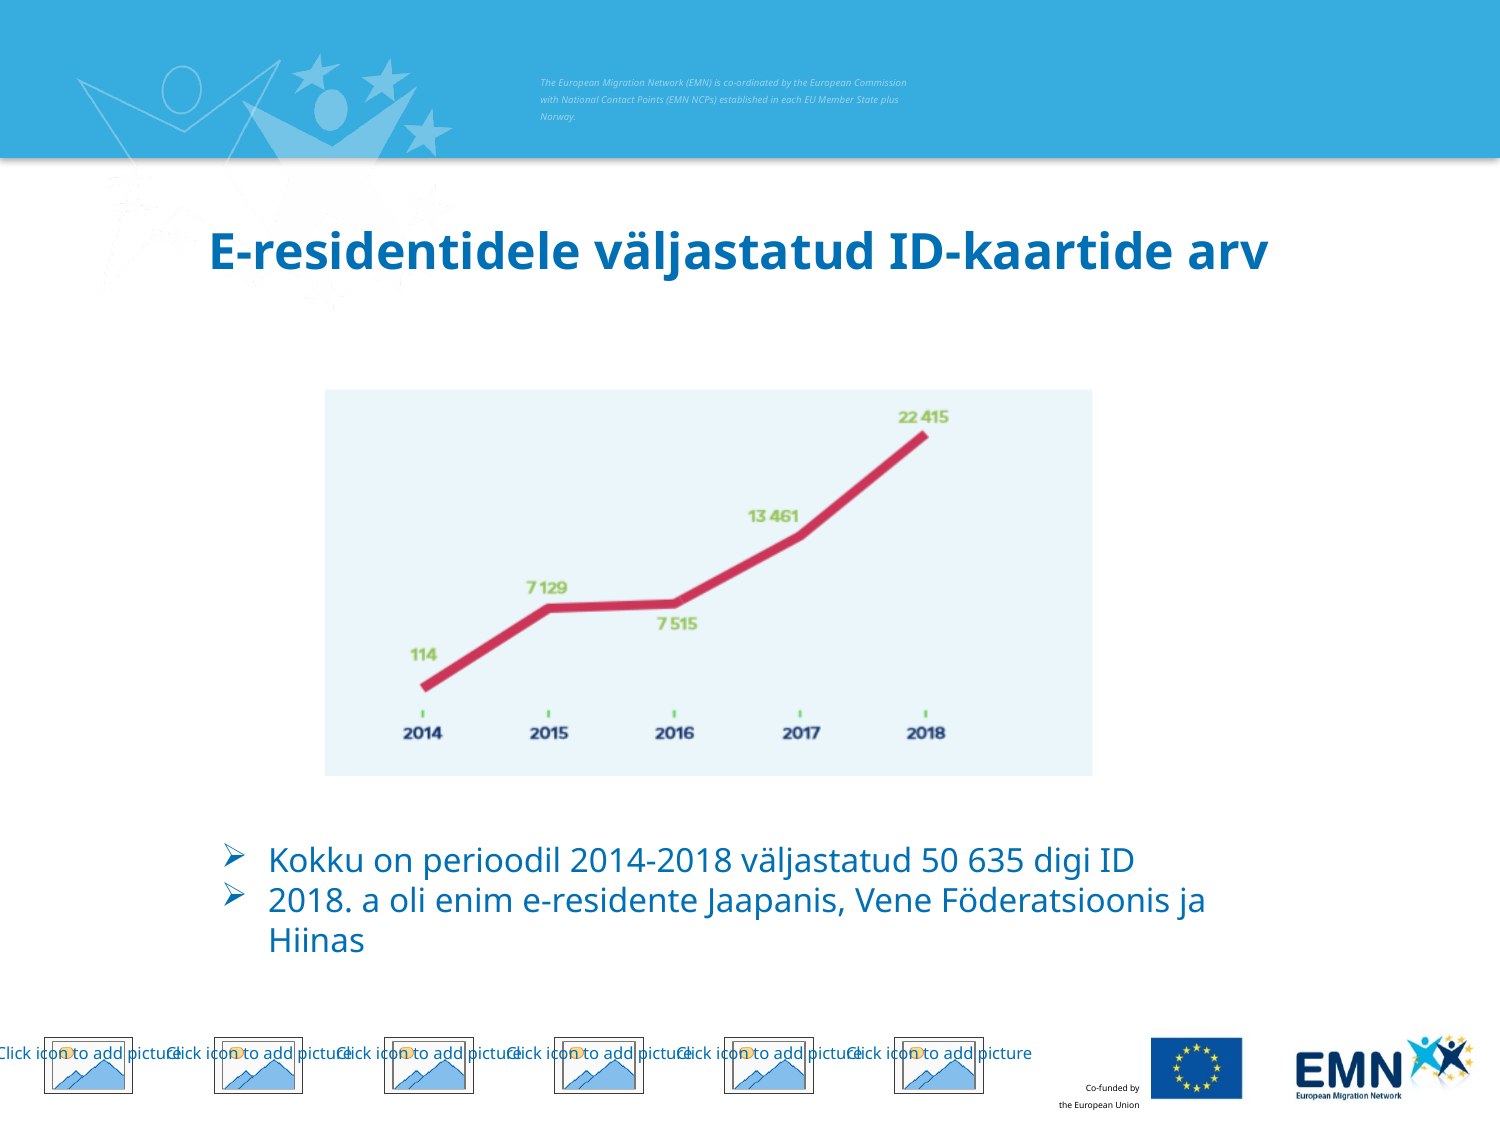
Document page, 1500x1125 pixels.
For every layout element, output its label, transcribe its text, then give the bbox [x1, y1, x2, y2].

picture [891, 1034, 988, 1096]
picture [211, 1034, 308, 1096]
picture [381, 1034, 478, 1096]
picture [40, 1034, 138, 1096]
title E-residentidele väljastatud ID-kaartide arv [64, 172, 1415, 327]
picture [1151, 1005, 1500, 1125]
picture [76, 53, 455, 172]
picture [551, 1034, 648, 1096]
picture [685, 1034, 818, 1096]
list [324, 385, 1093, 776]
text_box Kokku on perioodil 2014-2018 väljastatud 50 635 digi ID 2018. a oli enim e-residente Jaapanis, Vene Föderatsioonis ja Hiinas [206, 786, 1293, 967]
